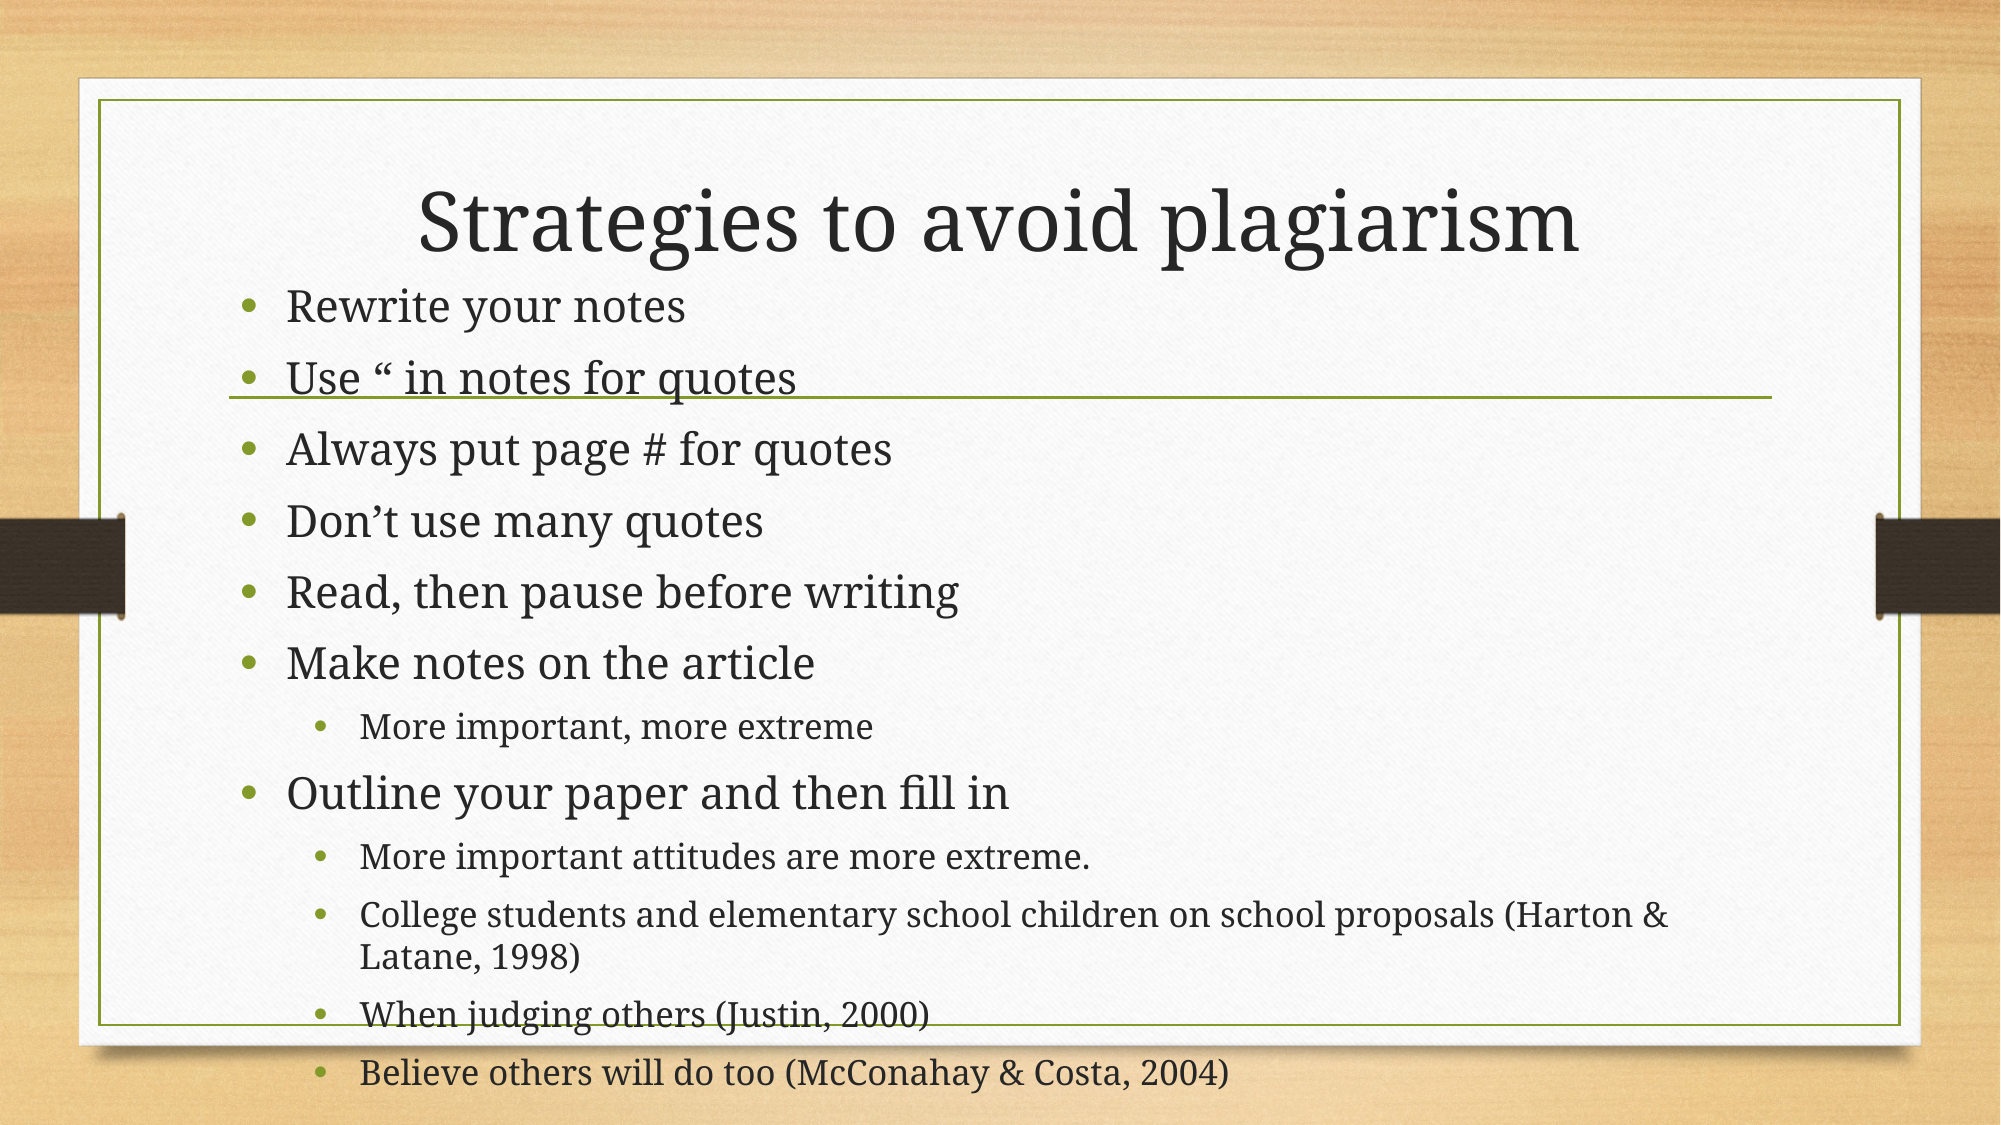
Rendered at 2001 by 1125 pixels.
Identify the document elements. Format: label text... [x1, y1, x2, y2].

picture [0, 0, 2001, 1125]
title Strategies to avoid plagiarism [212, 161, 1788, 375]
list Rewrite your notes Use “ in notes for quotes Always put page # for quotes Don’t use many quotes Read, then pause before writing Make notes on the article More important, more extreme Outline your paper and then fill in More important attitudes are more extreme. College students and elementary school children on school proposals (Harton & Latane, 1998) When judging others (Justin, 2000) Believe others will do too (McConahay & Costa, 2004) [225, 271, 1800, 1106]
